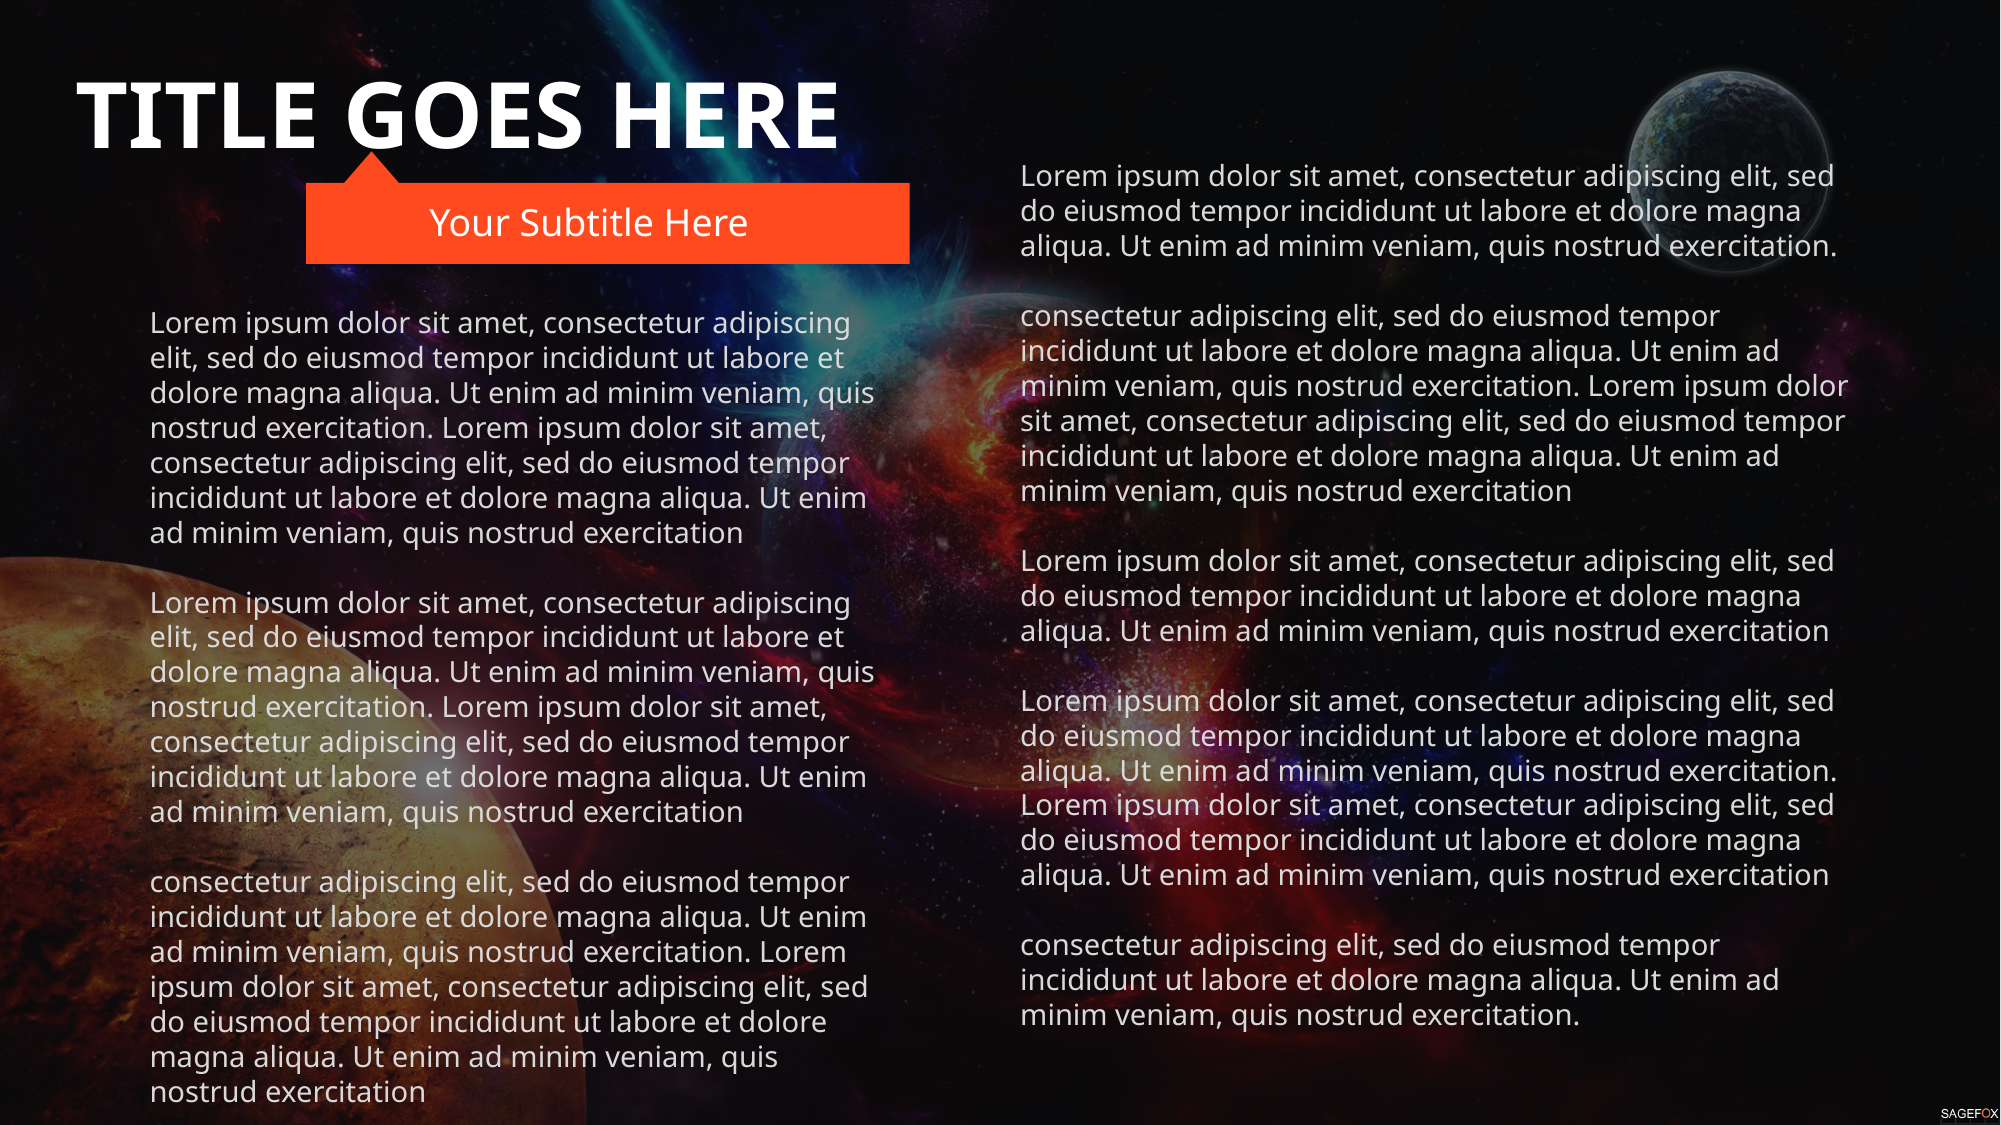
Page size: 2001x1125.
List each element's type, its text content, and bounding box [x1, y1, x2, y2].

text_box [306, 151, 910, 264]
text_box TITLE GOES HERE [60, 49, 965, 175]
picture [0, 0, 2001, 1125]
text_box Lorem ipsum dolor sit amet, consectetur adipiscing elit, sed do eiusmod tempor incididunt ut labore et dolore magna aliqua. Ut enim ad minim veniam, quis nostrud exercitation. consectetur adipiscing elit, sed do eiusmod tempor incididunt ut labore et dolore magna aliqua. Ut enim ad minim veniam, quis nostrud exercitation. Lorem ipsum dolor sit amet, consectetur adipiscing elit, sed do eiusmod tempor incididunt ut labore et dolore magna aliqua. Ut enim ad minim veniam, quis nostrud exercitation Lorem ipsum dolor sit amet, consectetur adipiscing elit, sed do eiusmod tempor incididunt ut labore et dolore magna aliqua. Ut enim ad minim veniam, quis nostrud exercitation Lorem ipsum dolor sit amet, consectetur adipiscing elit, sed do eiusmod tempor incididunt ut labore et dolore magna aliqua. Ut enim ad minim veniam, quis nostrud exercitation. Lorem ipsum dolor sit amet, consectetur adipiscing elit, sed do eiusmod tempor incididunt ut labore et dolore magna aliqua. Ut enim ad minim veniam, quis nostrud exercitation consectetur adipiscing elit, sed do eiusmod tempor incididunt ut labore et dolore magna aliqua. Ut enim ad minim veniam, quis nostrud exercitation. [1005, 150, 1876, 1039]
text_box Lorem ipsum dolor sit amet, consectetur adipiscing elit, sed do eiusmod tempor incididunt ut labore et dolore magna aliqua. Ut enim ad minim veniam, quis nostrud exercitation. Lorem ipsum dolor sit amet, consectetur adipiscing elit, sed do eiusmod tempor incididunt ut labore et dolore magna aliqua. Ut enim ad minim veniam, quis nostrud exercitation Lorem ipsum dolor sit amet, consectetur adipiscing elit, sed do eiusmod tempor incididunt ut labore et dolore magna aliqua. Ut enim ad minim veniam, quis nostrud exercitation. Lorem ipsum dolor sit amet, consectetur adipiscing elit, sed do eiusmod tempor incididunt ut labore et dolore magna aliqua. Ut enim ad minim veniam, quis nostrud exercitation consectetur adipiscing elit, sed do eiusmod tempor incididunt ut labore et dolore magna aliqua. Ut enim ad minim veniam, quis nostrud exercitation. Lorem ipsum dolor sit amet, consectetur adipiscing elit, sed do eiusmod tempor incididunt ut labore et dolore magna aliqua. Ut enim ad minim veniam, quis nostrud exercitation [134, 296, 897, 1125]
